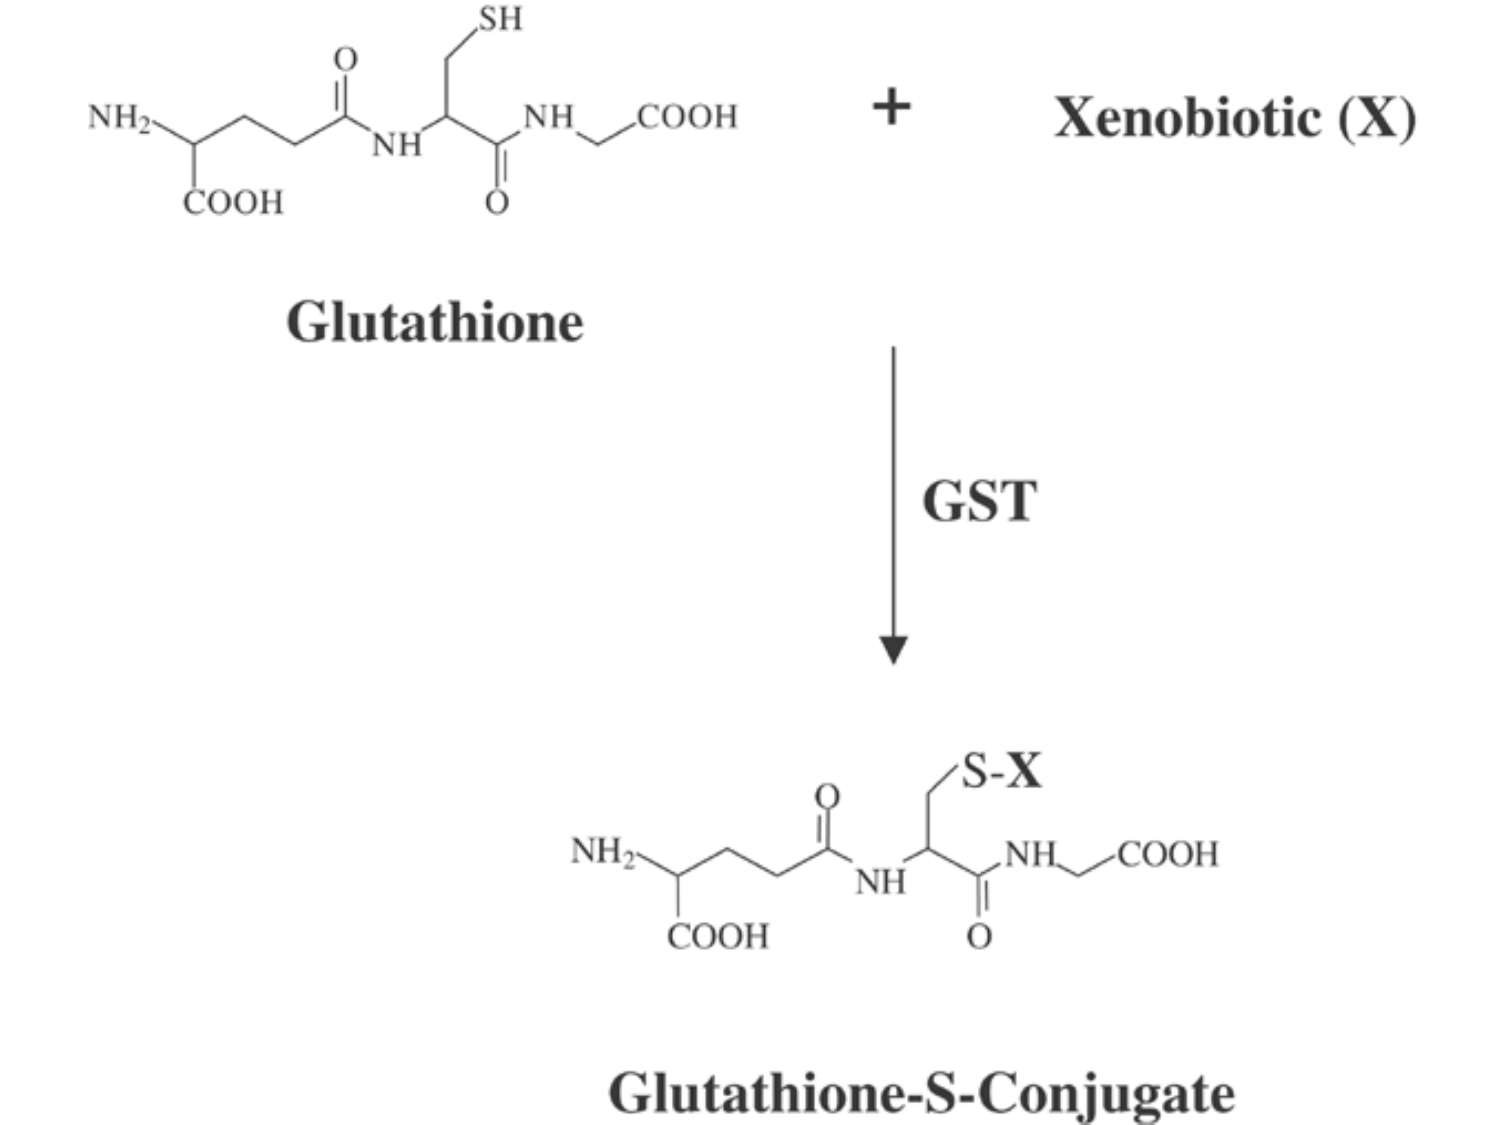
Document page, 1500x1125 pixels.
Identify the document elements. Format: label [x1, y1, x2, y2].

picture [88, 0, 1418, 1125]
